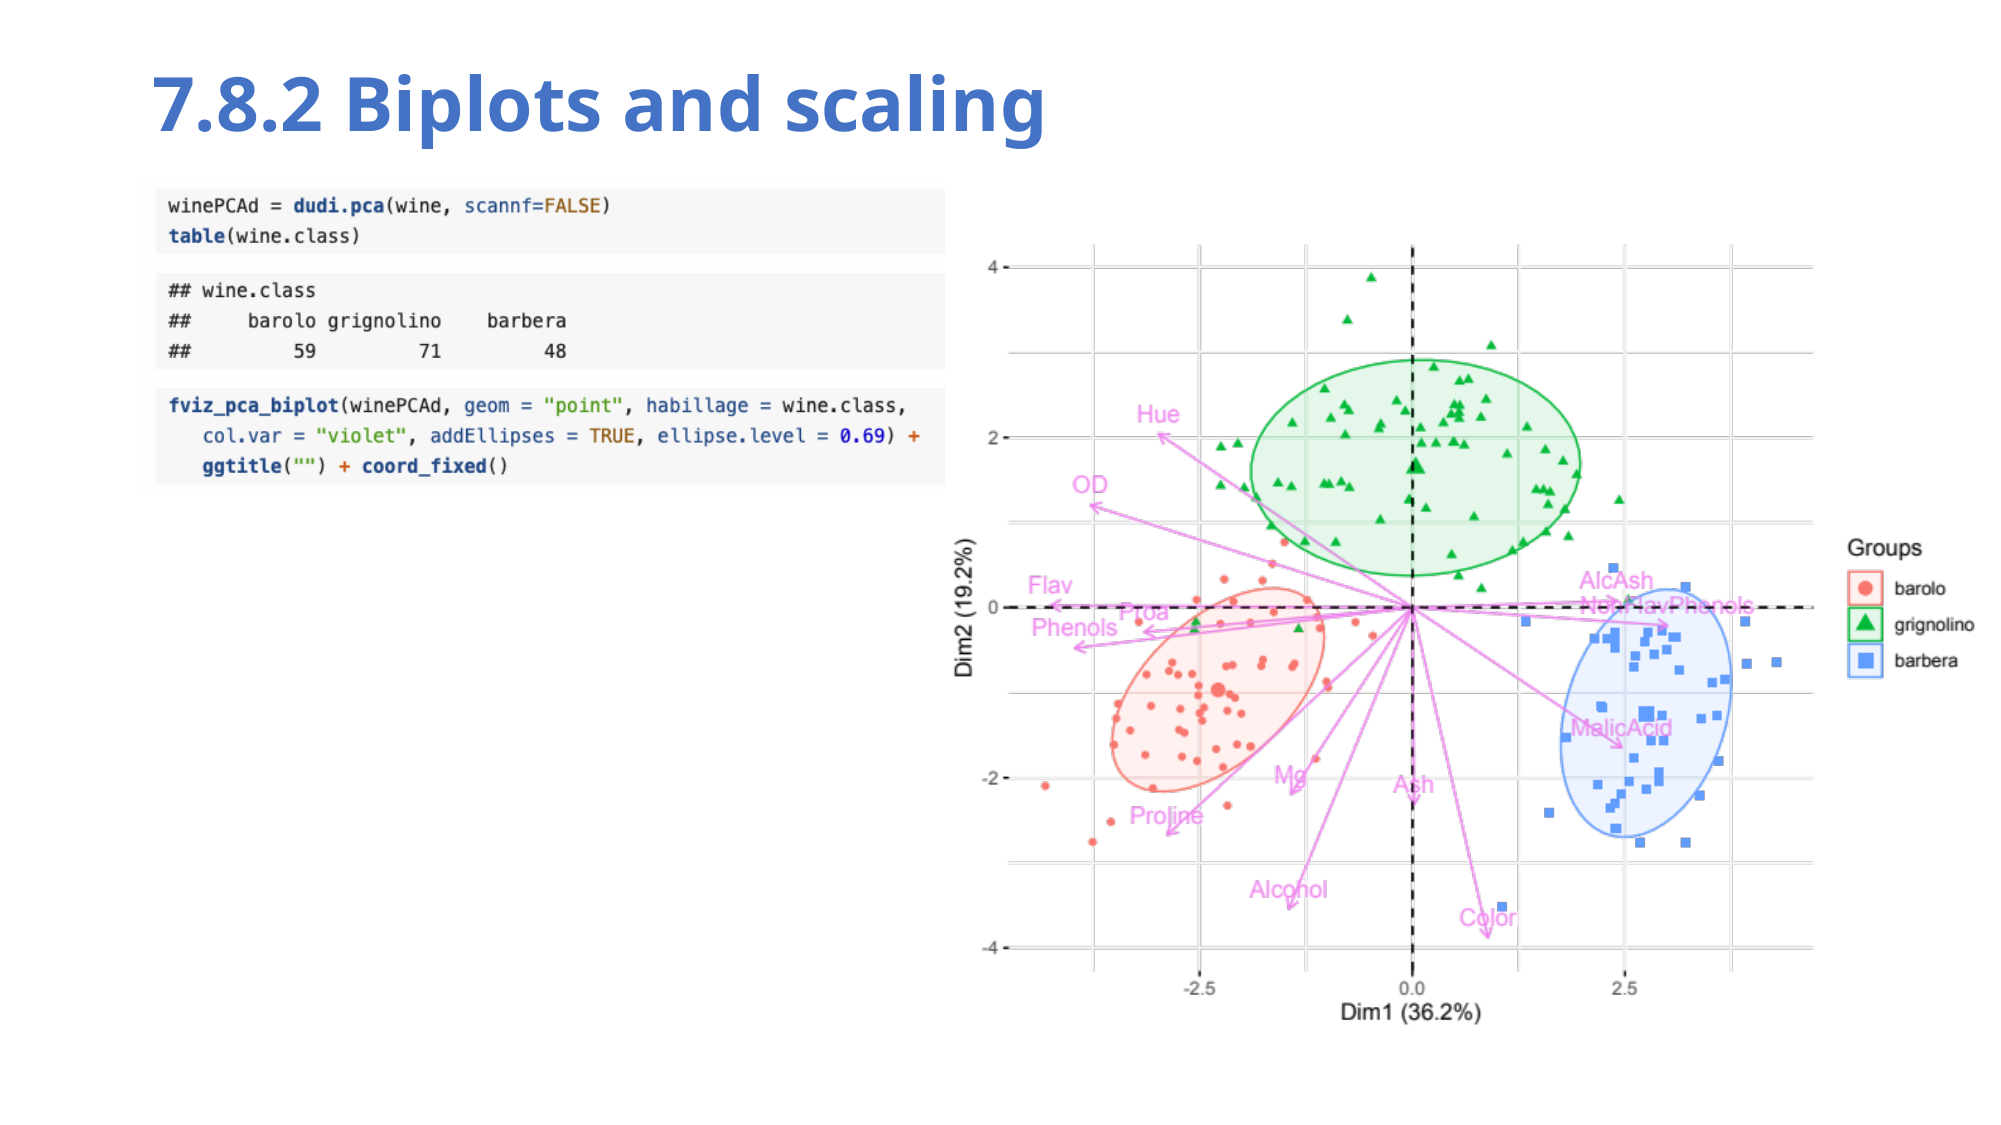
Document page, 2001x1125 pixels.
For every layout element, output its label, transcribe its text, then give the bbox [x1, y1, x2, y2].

text_box 7.8.2 Biplots and scaling [137, 59, 1863, 158]
picture [137, 90, 1995, 1125]
